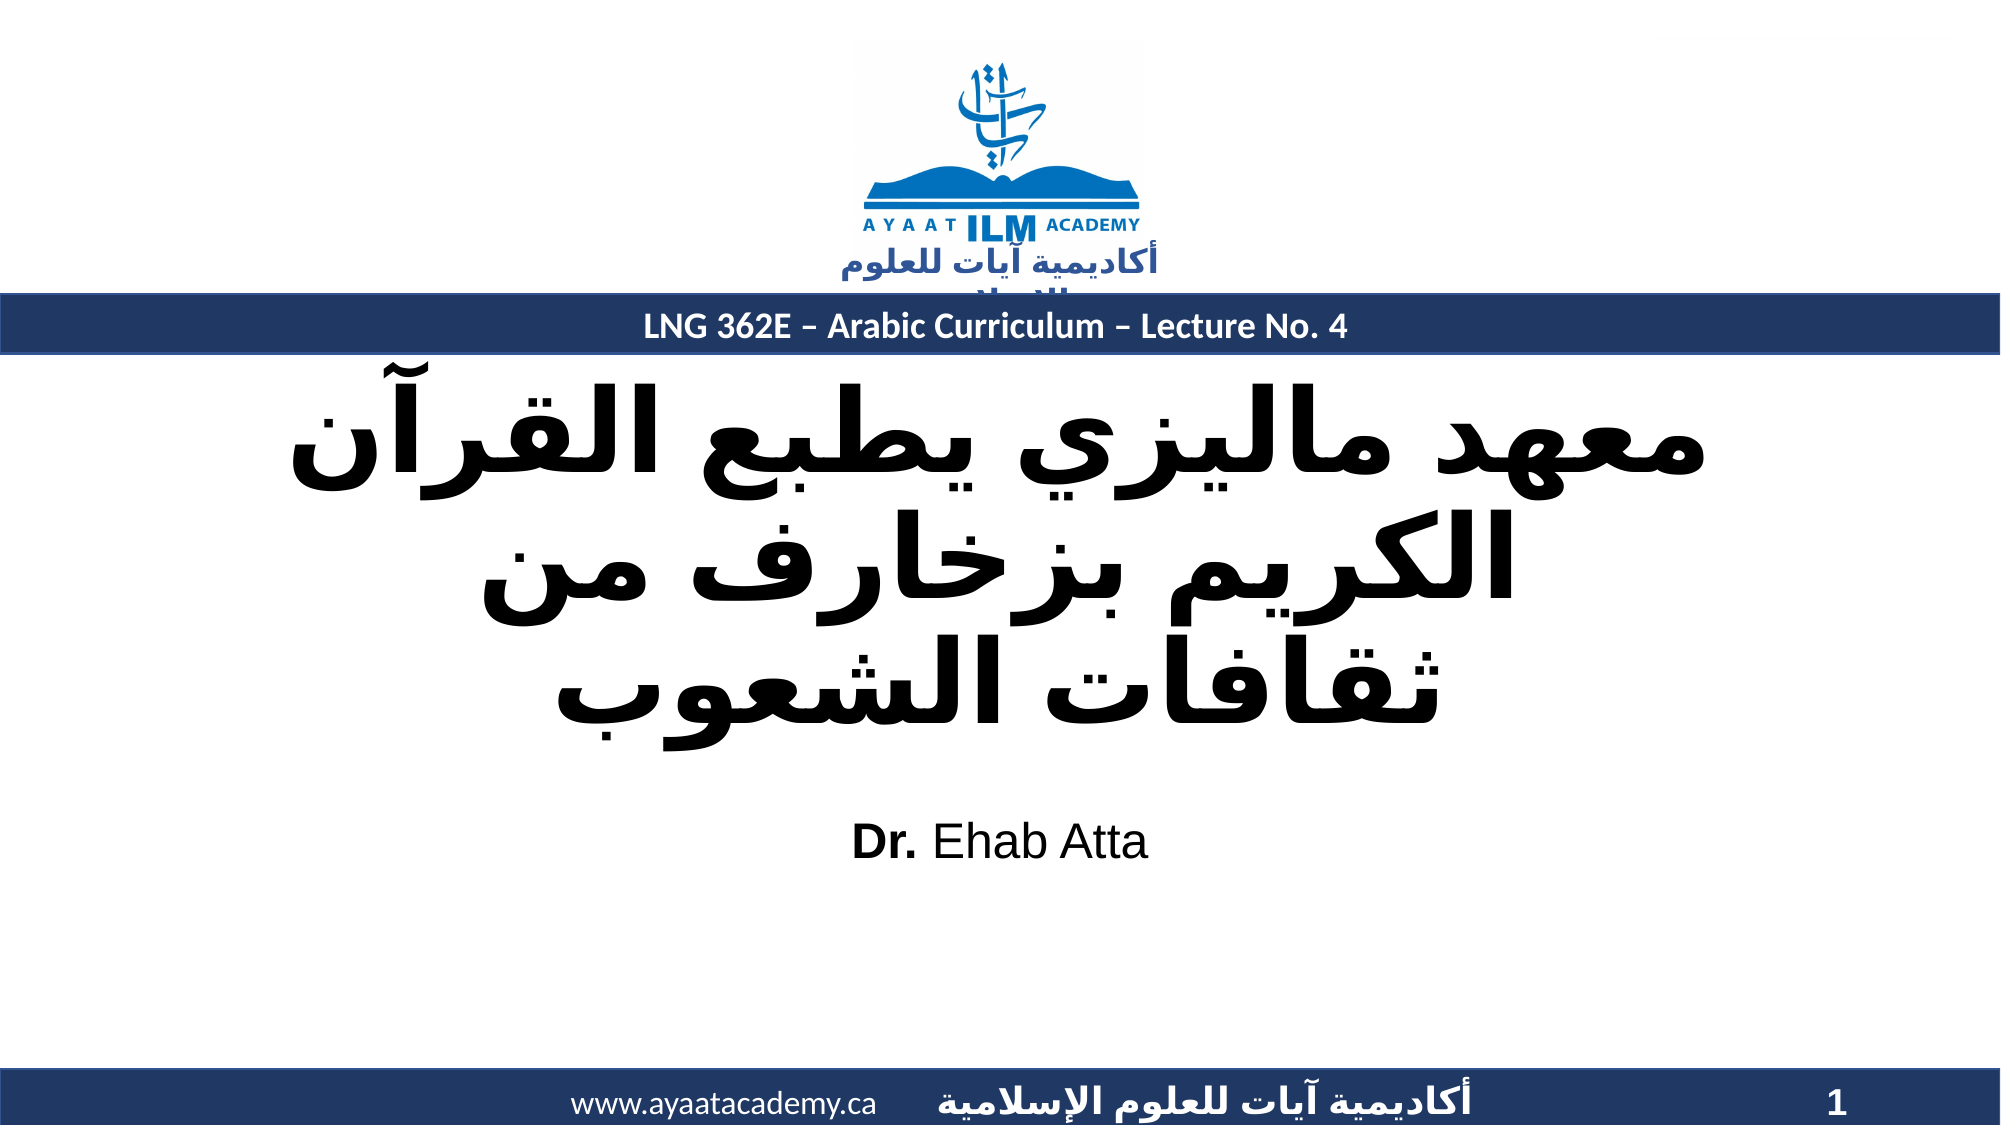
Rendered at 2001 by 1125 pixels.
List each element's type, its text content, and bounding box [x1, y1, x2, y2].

subtitle Dr. Ehab Atta [249, 771, 1750, 1043]
picture [850, 39, 1150, 259]
title معهد ماليزي يطبع القرآن الكريم بزخارف من ثقافات الشعوب [249, 364, 1750, 757]
slide_number 1 [1412, 1070, 1863, 1125]
